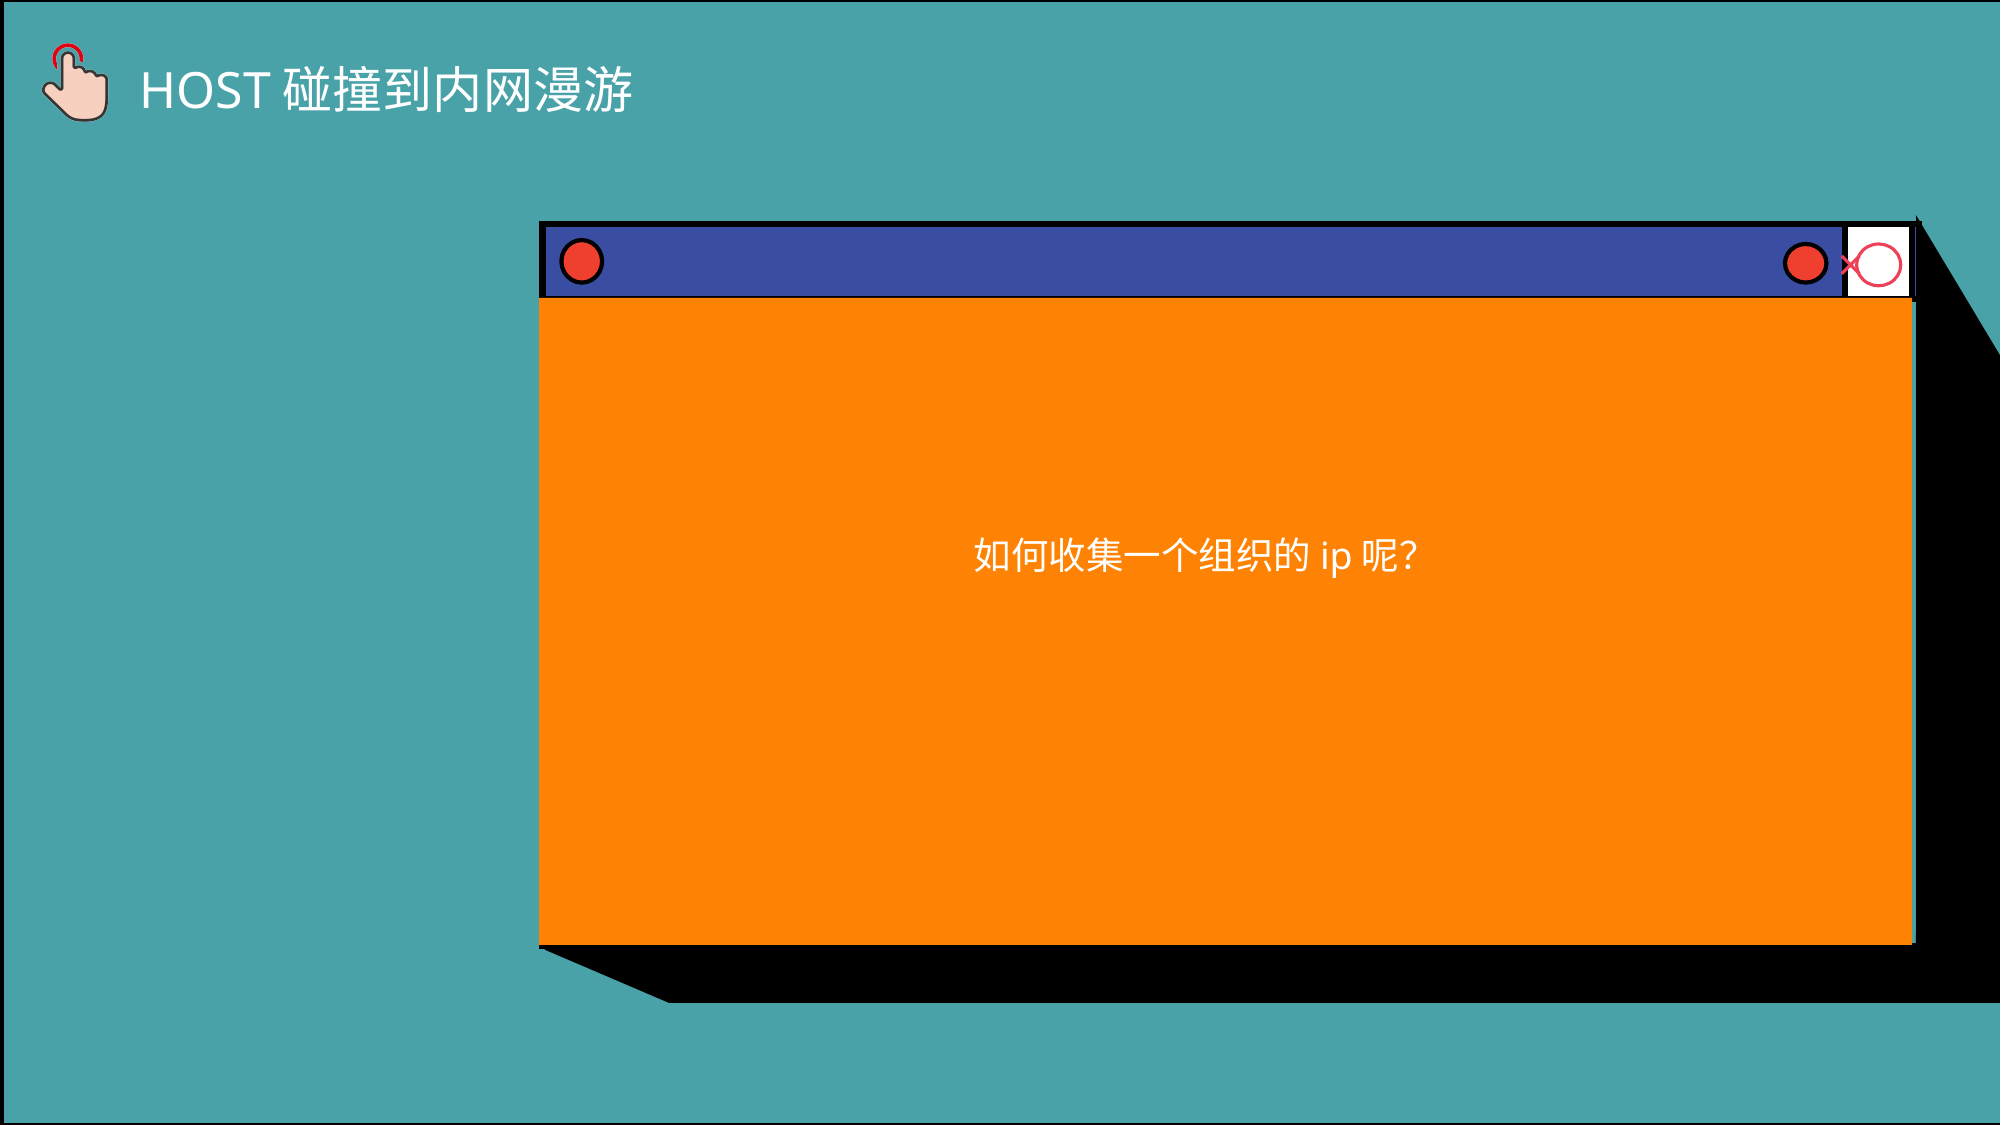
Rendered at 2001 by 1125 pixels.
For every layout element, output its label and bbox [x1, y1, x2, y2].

text_box [542, 223, 1999, 1000]
text_box [9, 17, 1634, 185]
text_box [538, 297, 542, 946]
text_box [1, 0, 2000, 1125]
